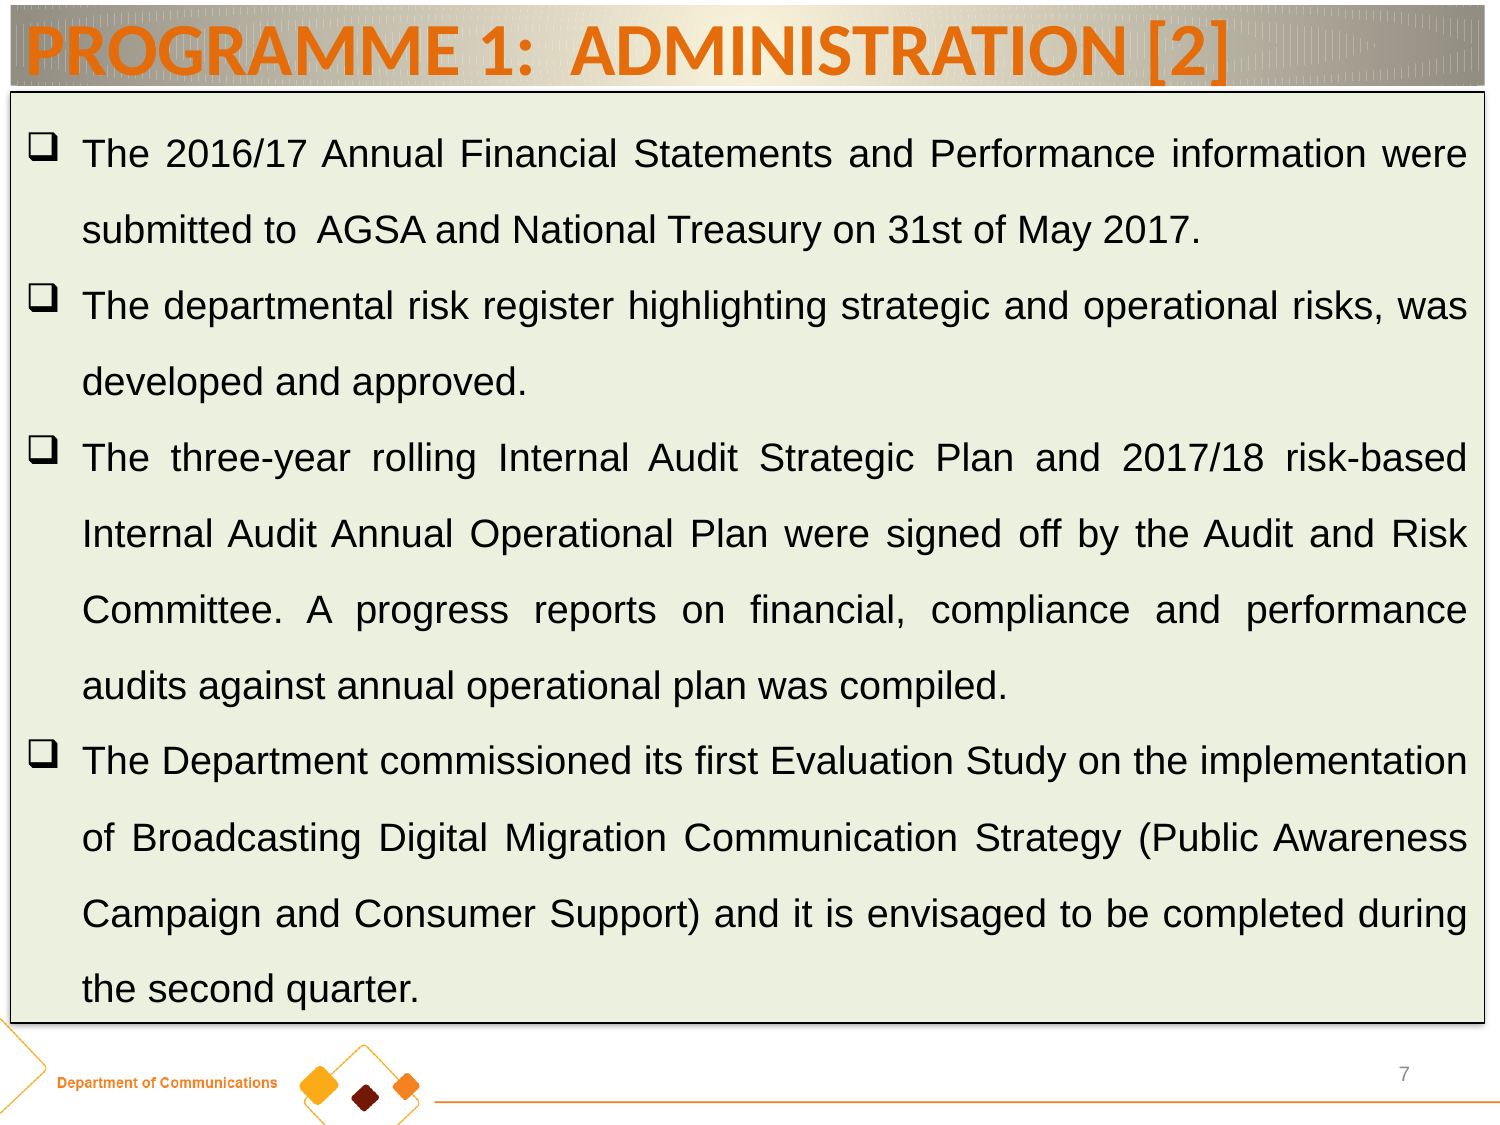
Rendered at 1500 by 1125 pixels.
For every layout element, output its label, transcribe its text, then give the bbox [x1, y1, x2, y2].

slide_number 7 [1074, 1042, 1425, 1103]
text_box The 2016/17 Annual Financial Statements and Performance information were submitted to AGSA and National Treasury on 31st of May 2017. The departmental risk register highlighting strategic and operational risks, was developed and approved. The three-year rolling Internal Audit Strategic Plan and 2017/18 risk-based Internal Audit Annual Operational Plan were signed off by the Audit and Risk Committee. A progress reports on financial, compliance and performance audits against annual operational plan was compiled. The Department commissioned its first Evaluation Study on the implementation of Broadcasting Digital Migration Communication Strategy (Public Awareness Campaign and Consumer Support) and it is envisaged to be completed during the second quarter. [10, 91, 1485, 1024]
title PROGRAMME 1: ADMINISTRATION [2] [10, 5, 1485, 86]
picture [0, 0, 1500, 1125]
